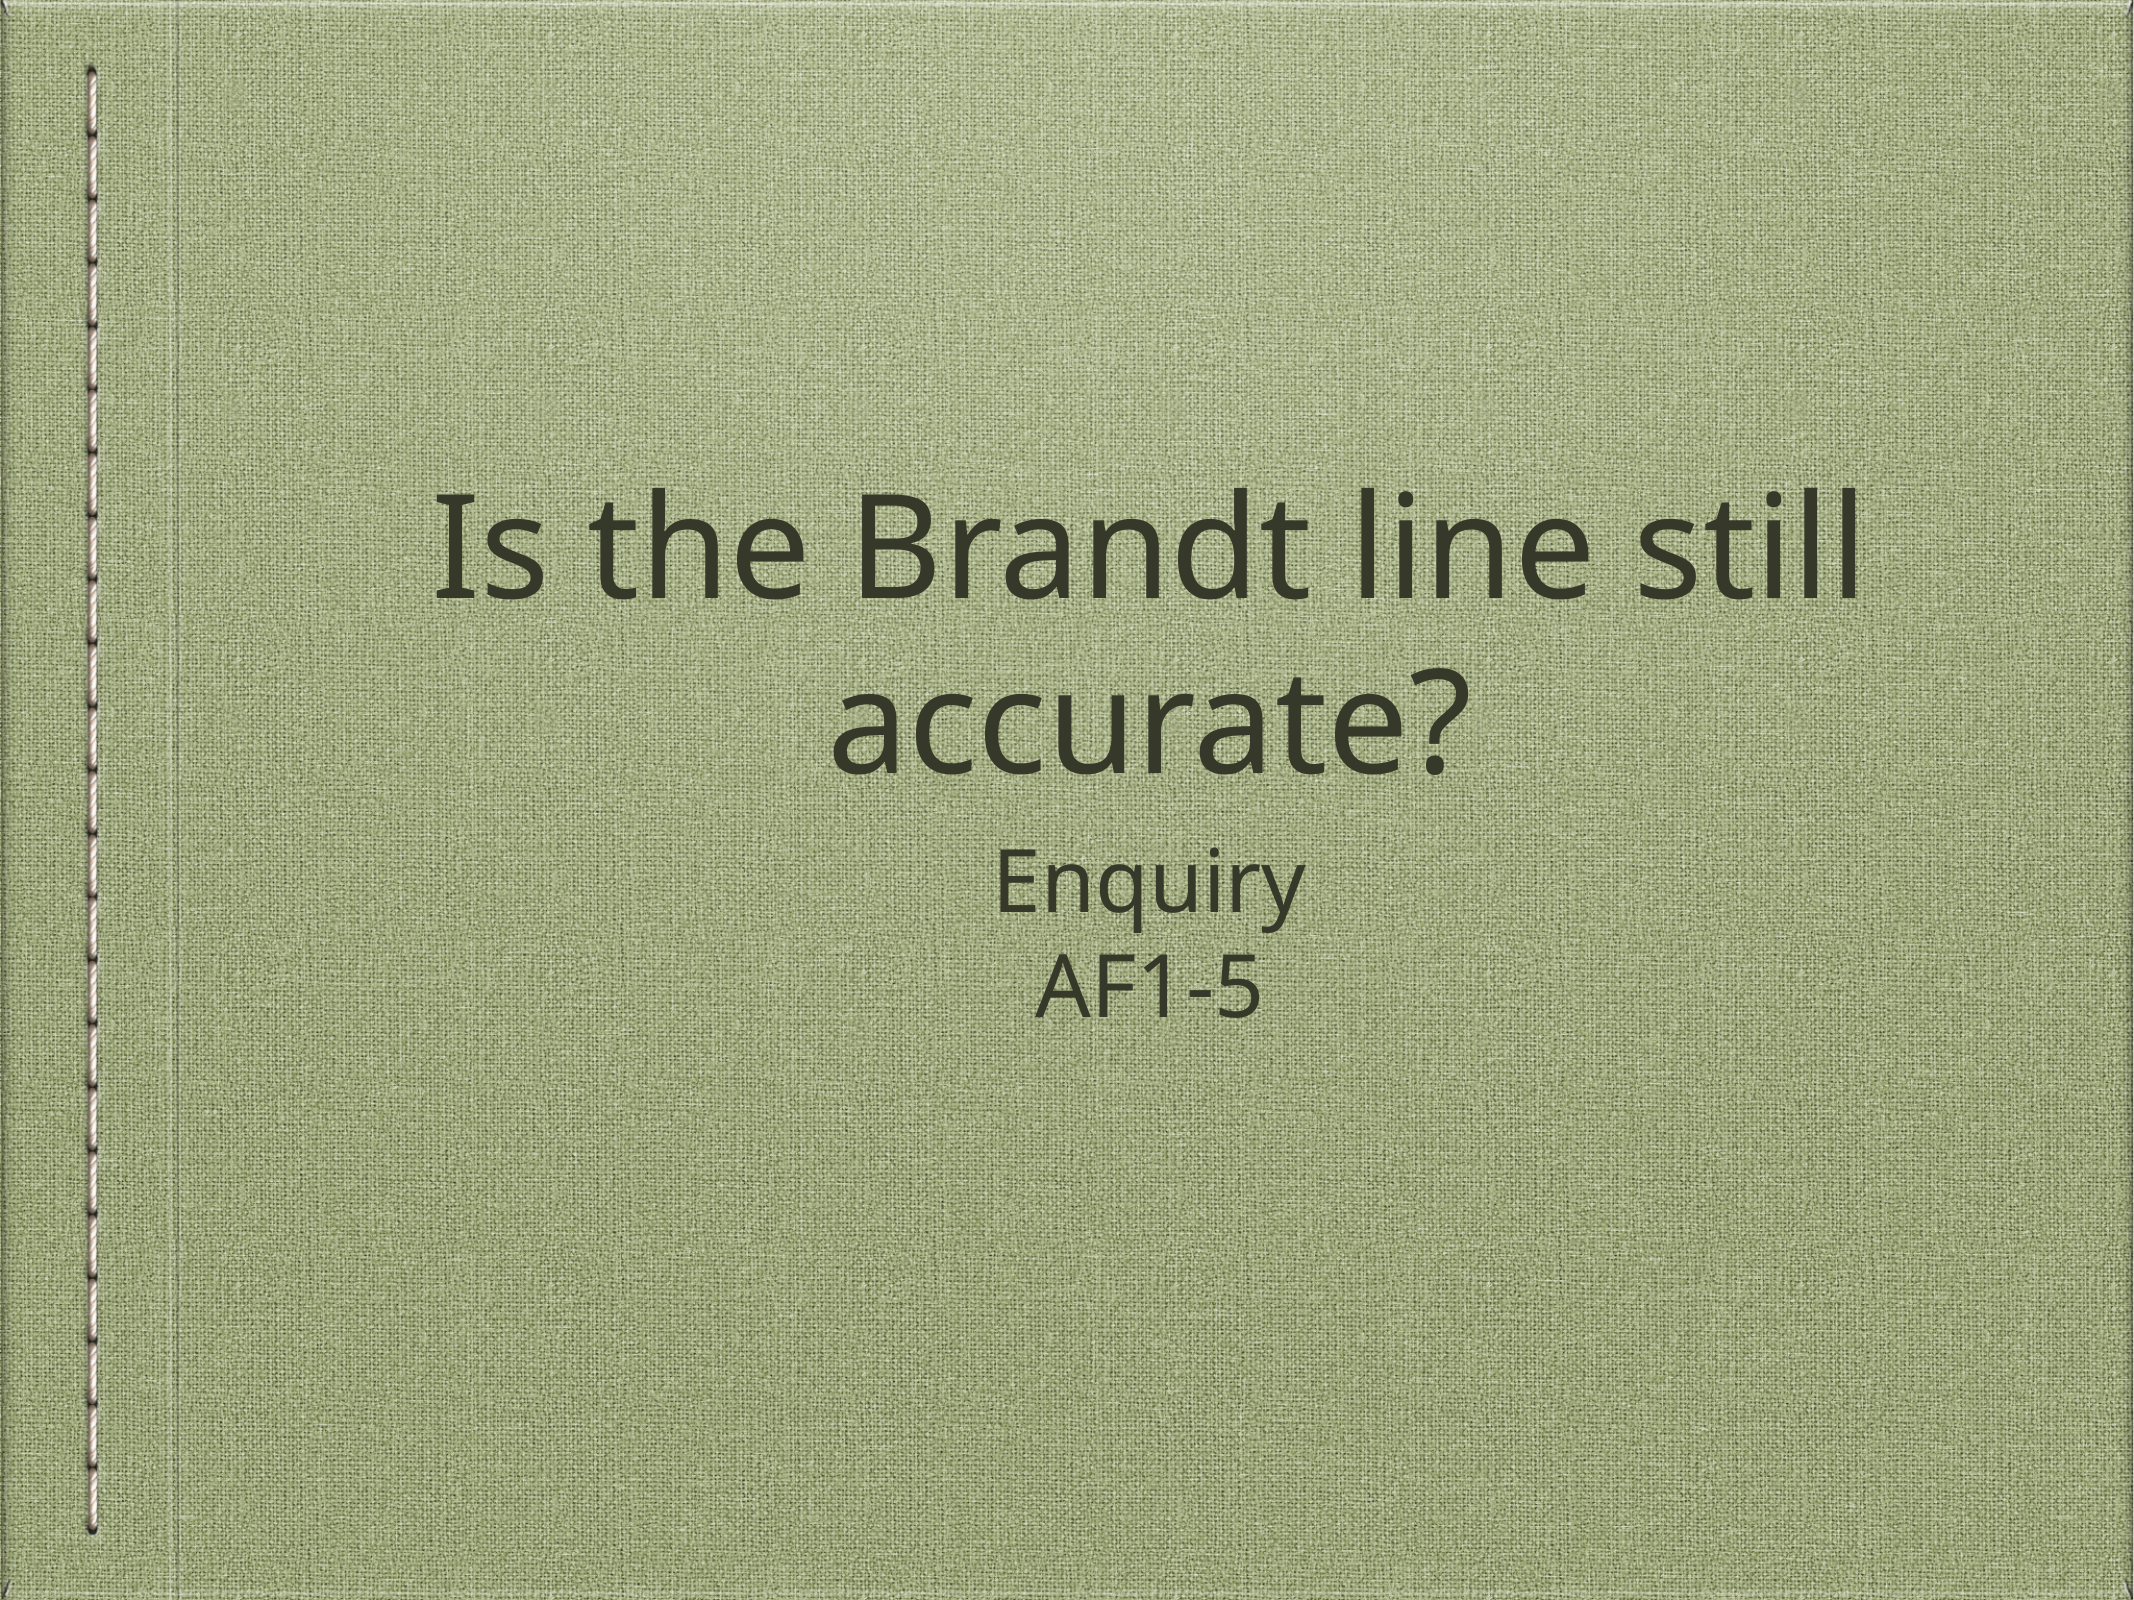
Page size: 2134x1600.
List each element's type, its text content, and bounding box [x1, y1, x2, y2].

picture [0, 0, 2134, 1600]
title Is the Brandt line still accurate? [291, 289, 2009, 803]
list Enquiry AF1-5 [291, 824, 2009, 1080]
